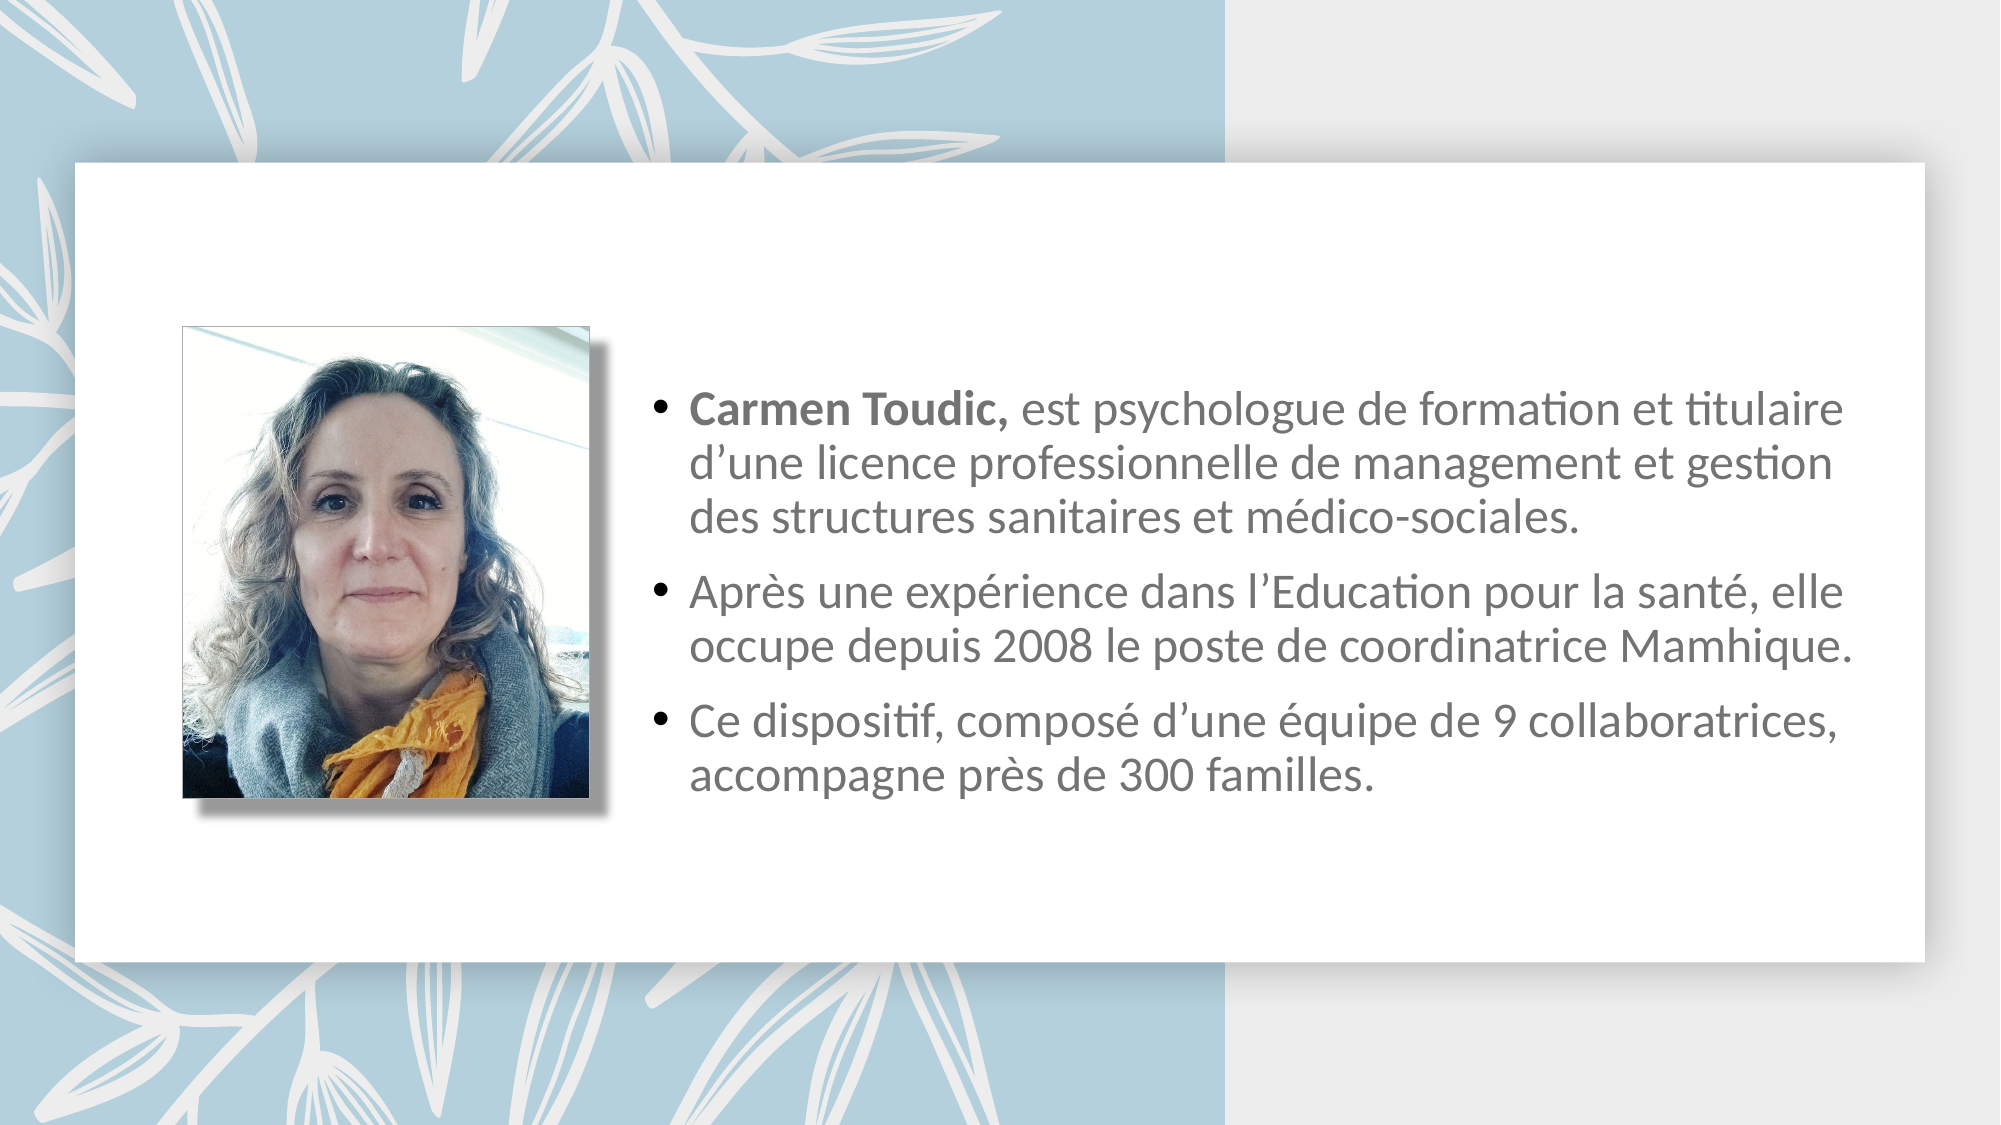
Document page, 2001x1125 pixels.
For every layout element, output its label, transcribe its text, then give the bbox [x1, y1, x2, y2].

list Carmen Toudic, est psychologue de formation et titulaire d’une licence professionnelle de management et gestion des structures sanitaires et médico-sociales. Après une expérience dans l’Education pour la santé, elle occupe depuis 2008 le poste de coordinatrice Mamhique. Ce dispositif, composé d’une équipe de 9 collaboratrices, accompagne près de 300 familles. [1225, 294, 1896, 831]
picture [182, 326, 590, 799]
text_box [1225, 161, 1926, 964]
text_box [0, 0, 1225, 1125]
text_box [1225, 0, 2000, 1125]
